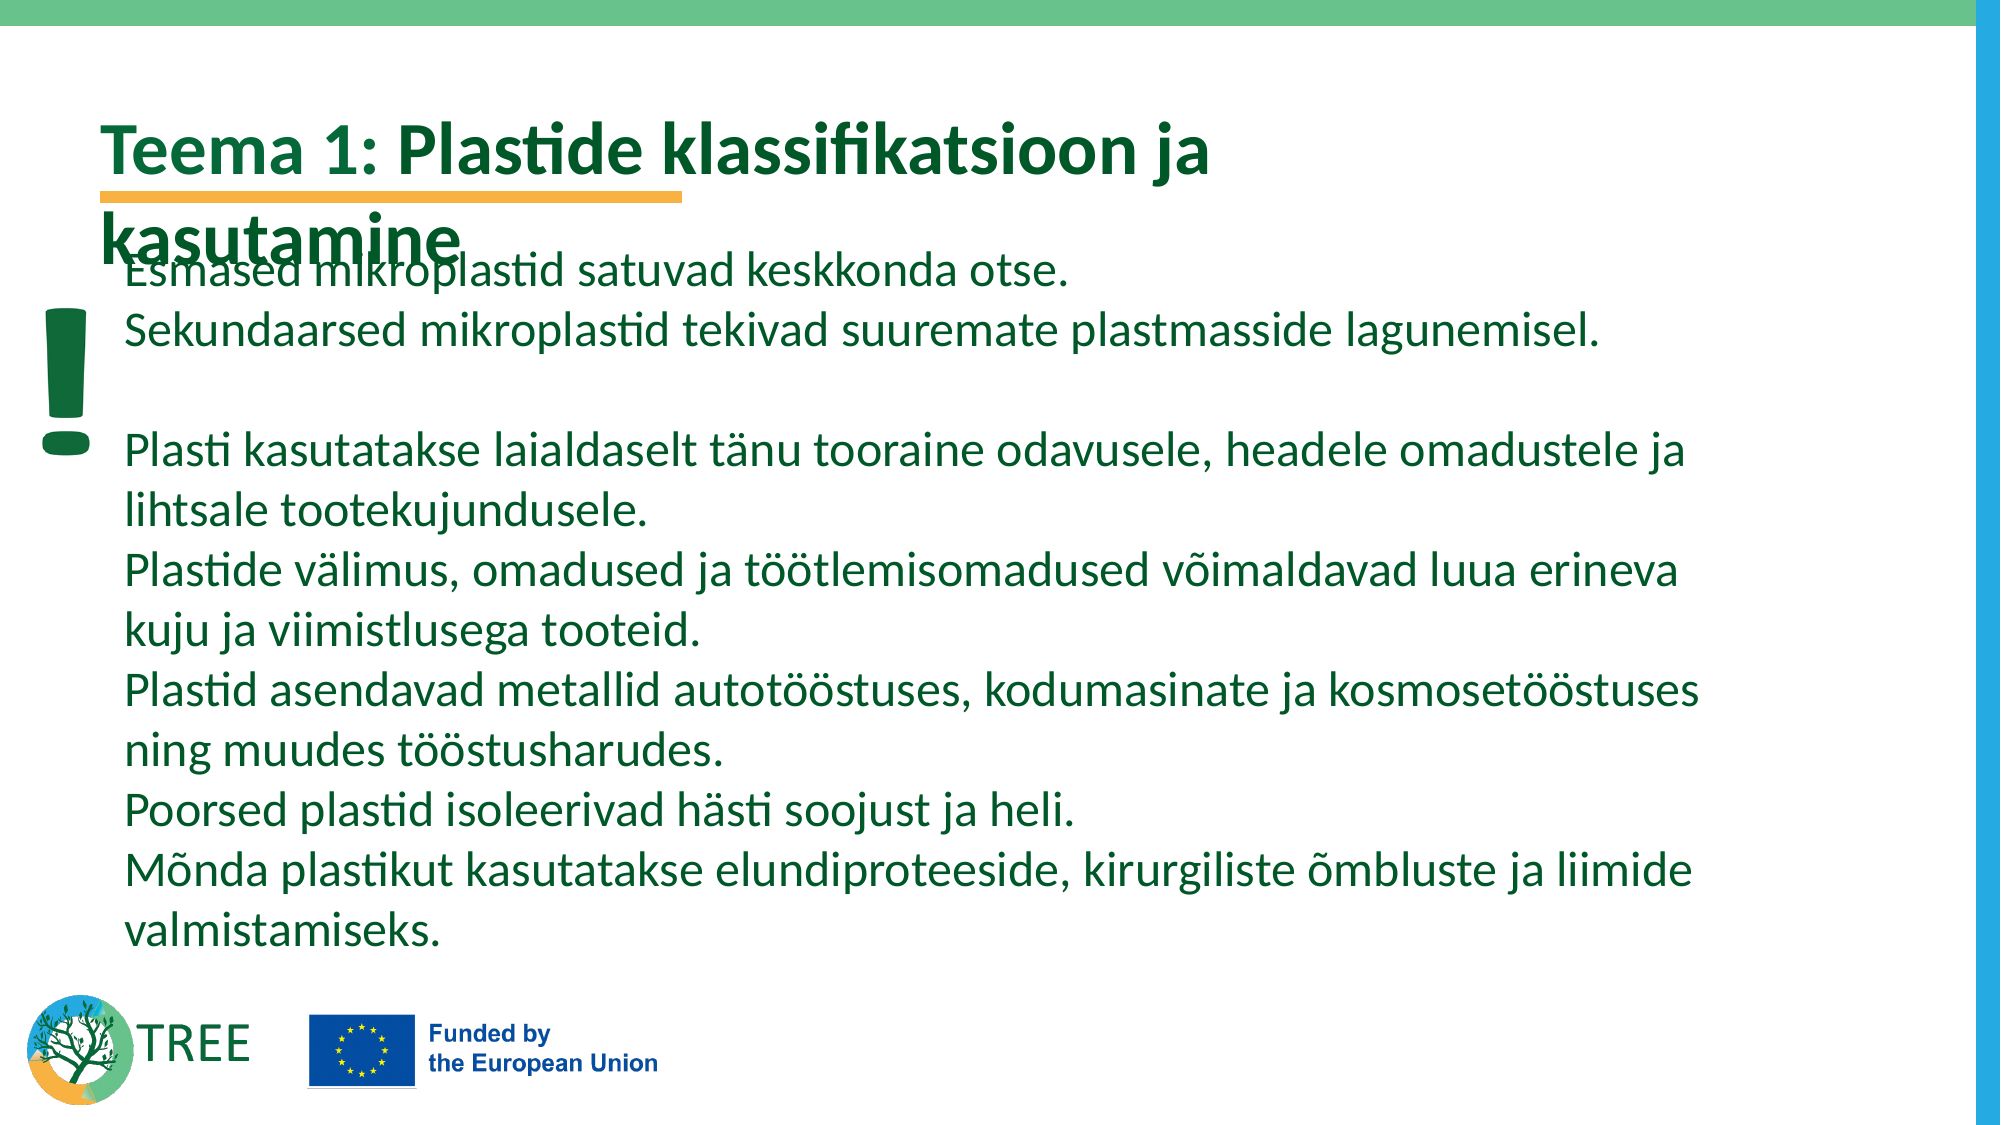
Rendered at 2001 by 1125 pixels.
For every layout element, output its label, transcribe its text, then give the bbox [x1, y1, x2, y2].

text_box Esmased mikroplastid satuvad keskkonda otse. Sekundaarsed mikroplastid tekivad suuremate plastmasside lagunemisel. Plasti kasutatakse laialdaselt tänu tooraine odavusele, headele omadustele ja lihtsale tootekujundusele. Plastide välimus, omadused ja töötlemisomadused võimaldavad luua erineva kuju ja viimistlusega tooteid. Plastid asendavad metallid autotööstuses, kodumasinate ja kosmosetööstuses ning muudes tööstusharudes. Poorsed plastid isoleerivad hästi soojust ja heli. Mõnda plastikut kasutatakse elundiproteeside, kirurgiliste õmbluste ja liimide valmistamiseks. [109, 178, 1732, 964]
text_box [0, 0, 1976, 25]
text_box Teema 1: Plastide klassifikatsioon ja kasutamine [85, 92, 1606, 288]
picture [26, 995, 249, 1106]
picture [304, 1010, 684, 1091]
text_box [1976, 0, 2000, 1125]
picture [26, 298, 110, 466]
text_box [100, 192, 681, 203]
